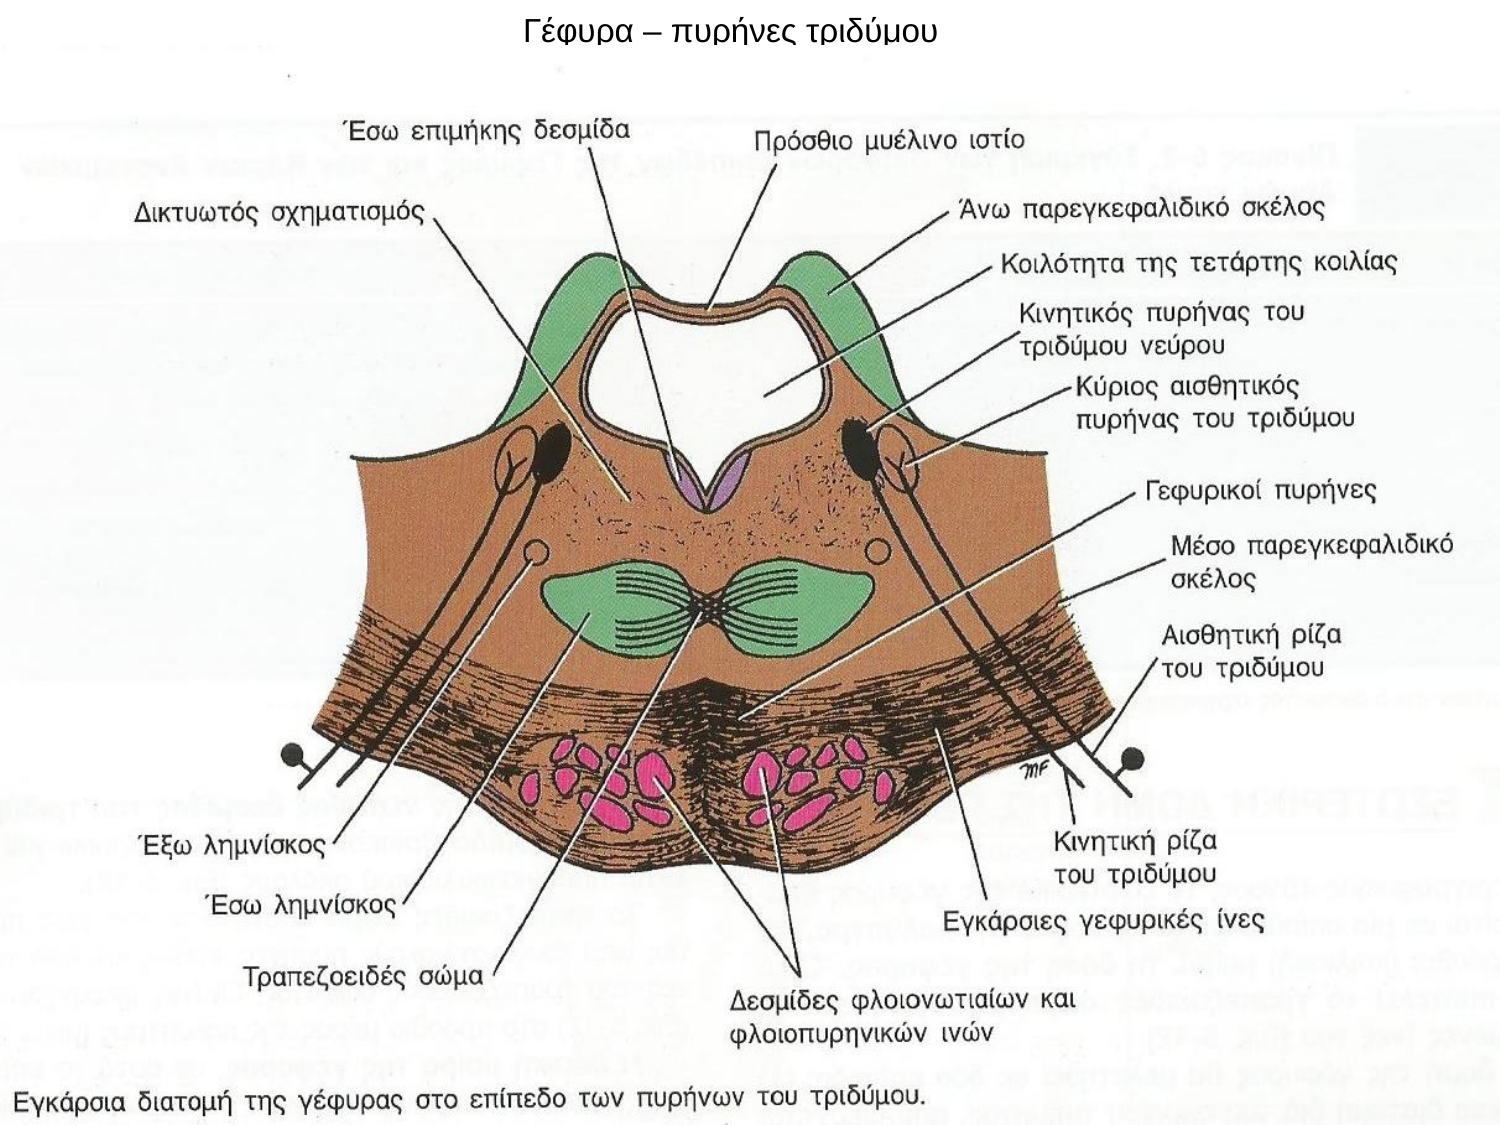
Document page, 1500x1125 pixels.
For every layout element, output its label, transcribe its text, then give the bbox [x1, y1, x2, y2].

picture [0, 45, 1500, 1125]
title Γέφυρα – πυρήνες τριδύμου [280, 0, 1182, 44]
